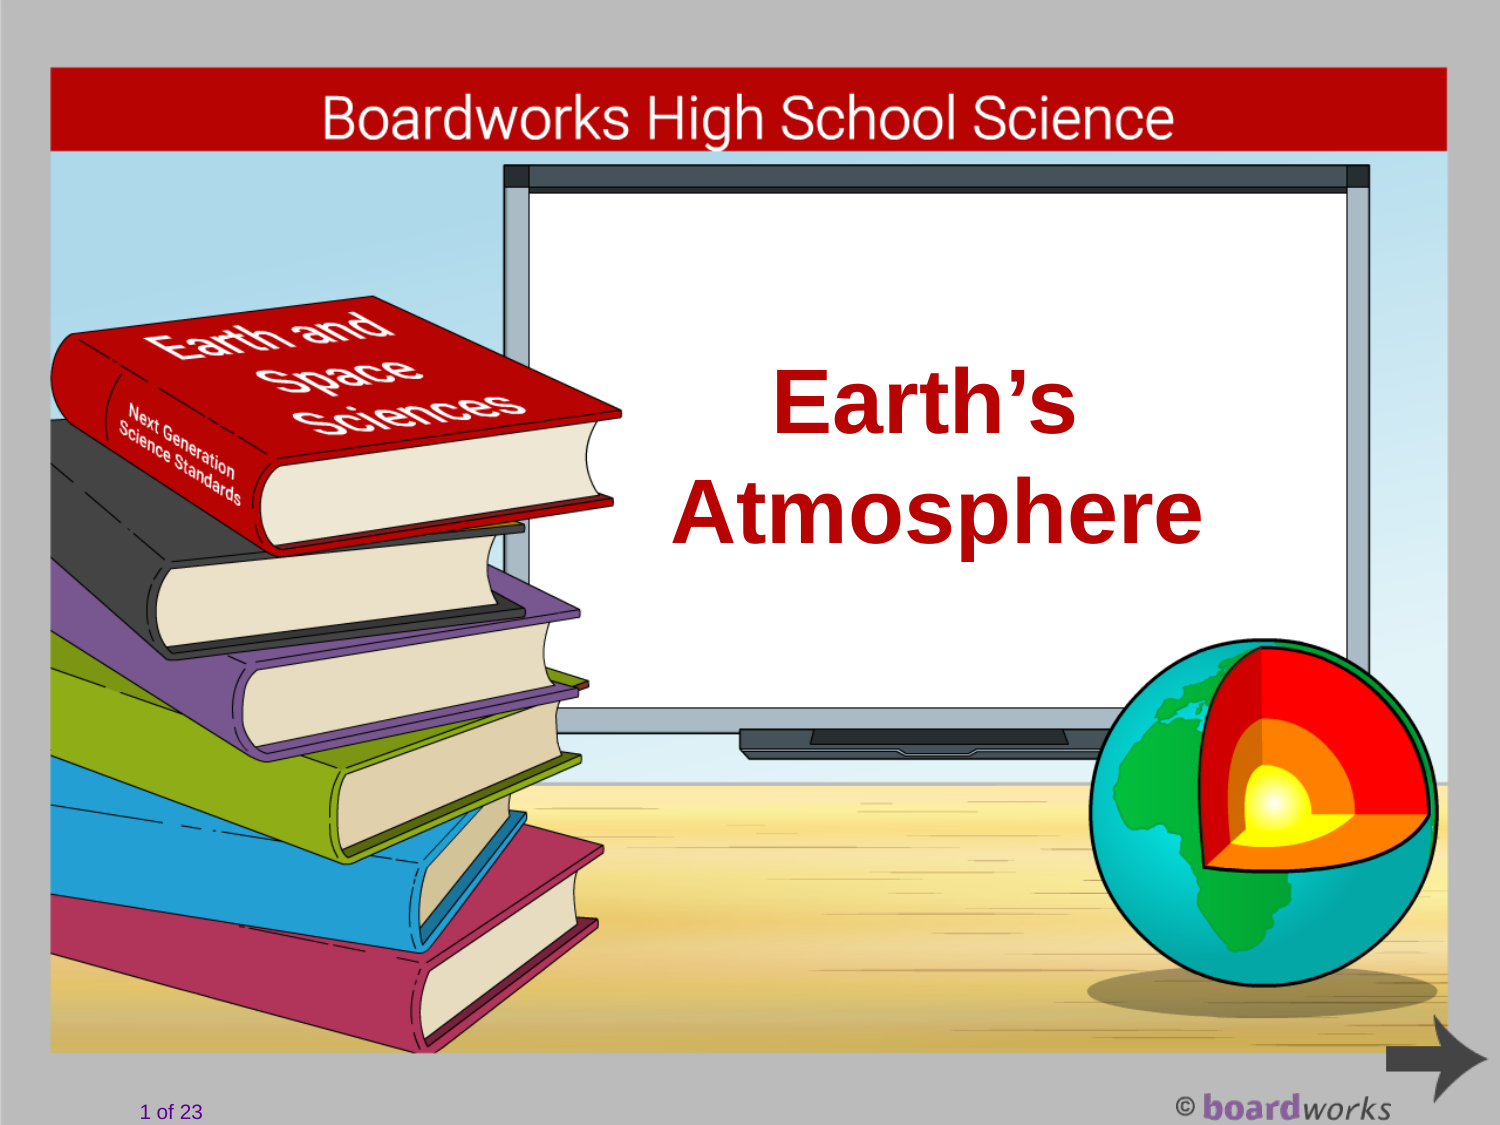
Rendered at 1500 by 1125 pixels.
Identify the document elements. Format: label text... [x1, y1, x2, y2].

title Earth’s Atmosphere [529, 194, 1347, 709]
picture [0, 0, 1500, 1125]
